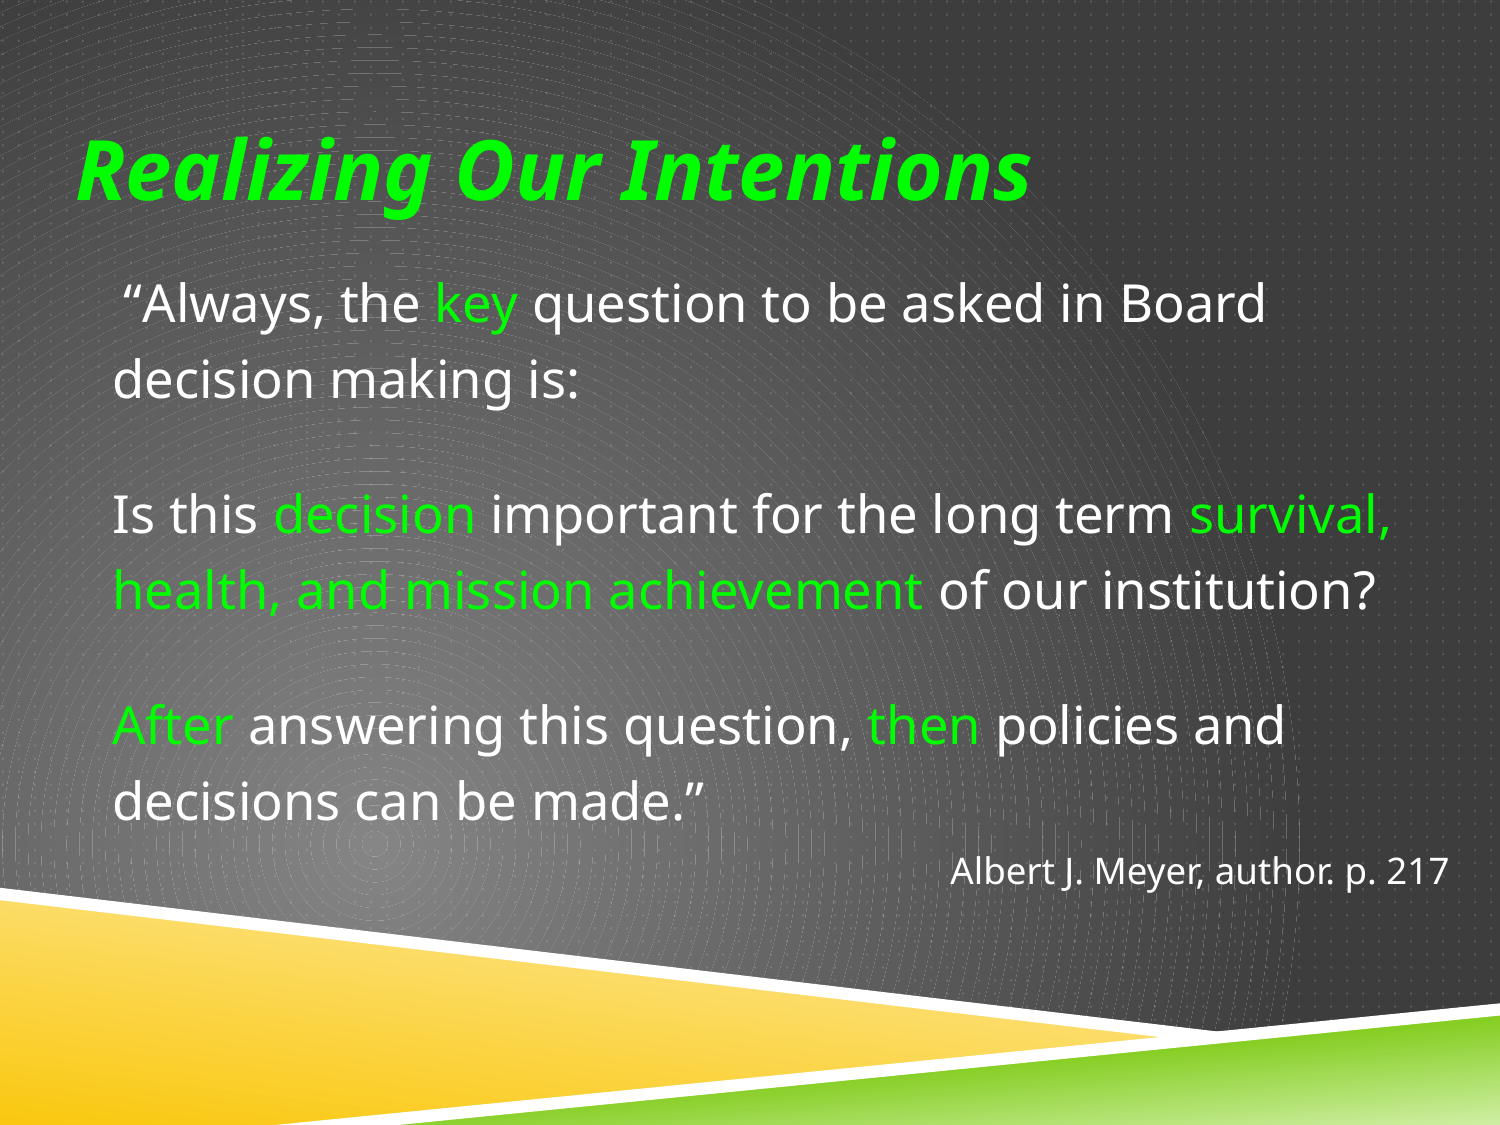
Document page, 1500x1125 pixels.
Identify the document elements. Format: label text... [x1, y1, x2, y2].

title Realizing Our Intentions [75, 75, 1289, 225]
list “Always, the key question to be asked in Board decision making is: Is this decision important for the long term survival, health, and mission achievement of our institution? After answering this question, then policies and decisions can be made.” Albert J. Meyer, author. p. 217 [112, 249, 1450, 963]
